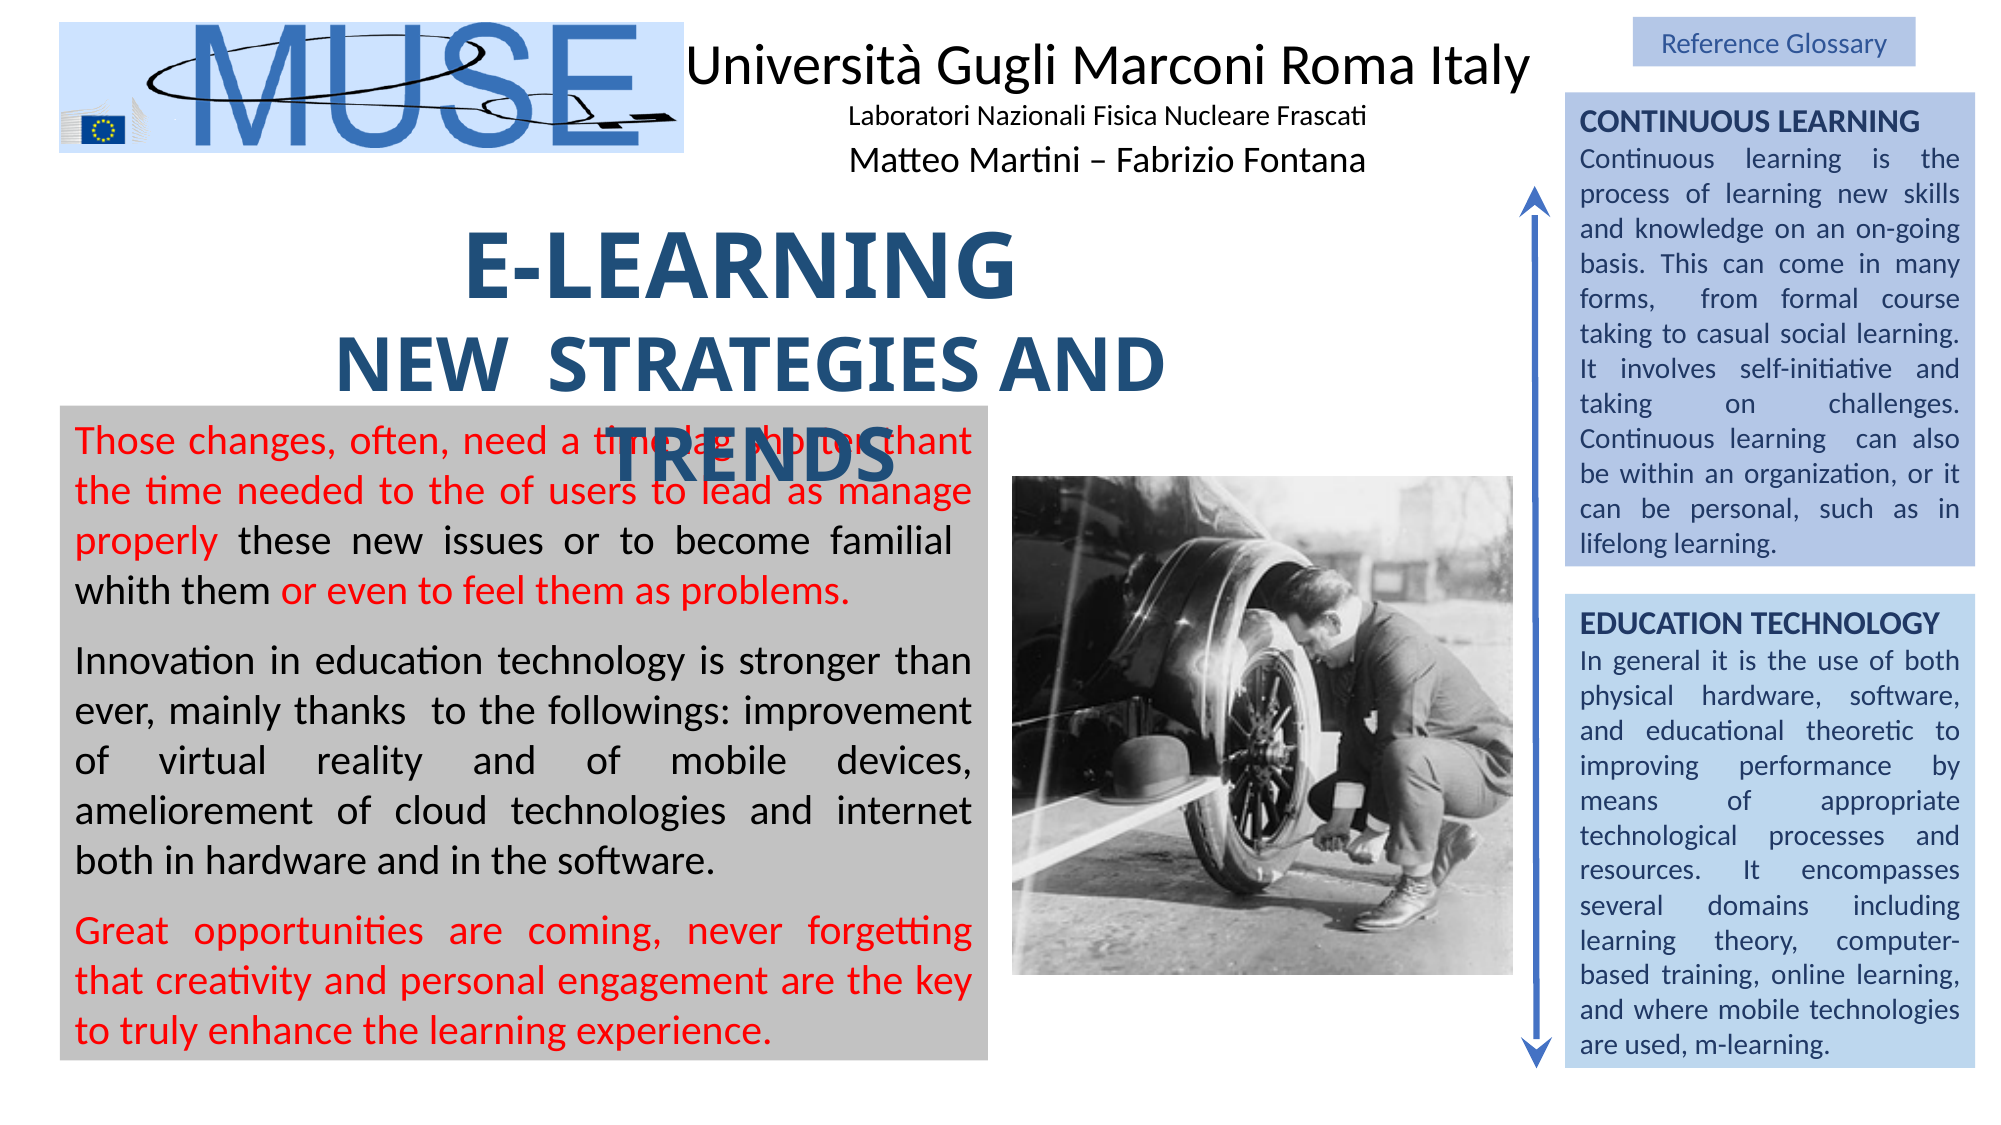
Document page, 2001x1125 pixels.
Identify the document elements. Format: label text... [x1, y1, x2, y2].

picture [1012, 476, 1513, 975]
text_box Reference Glossary [1632, 16, 1916, 67]
text_box E-learning new strategies and trends [167, 199, 1335, 505]
text_box Matteo Martini – Fabrizio Fontana [833, 127, 1382, 187]
text_box Continuous learning Continuous learning is the process of learning new skills and knowledge on an on-going basis. This can come in many forms, from formal course taking to casual social learning. It involves self-initiative and taking on challenges. Continuous learning can also be within an organization, or it can be personal, such as in lifelong learning. [1565, 92, 1976, 567]
picture [59, 22, 684, 153]
text_box education technology In general it is the use of both physical hardware, software, and educational theoretic to improving performance by means of appropriate technological processes and resources. It encompasses several domains including learning theory, computer-based training, online learning, and where mobile technologies are used, m-learning. [1565, 593, 1976, 1068]
text_box Those changes, often, need a time lag shorter thant the time needed to the of users to lead as manage properly these new issues or to become familial whith them or even to feel them as problems. Innovation in education technology is stronger than ever, mainly thanks to the followings: improvement of virtual reality and of mobile devices, ameliorement of cloud technologies and internet both in hardware and in the software. Great opportunities are coming, never forgetting that creativity and personal engagement are the key to truly enhance the learning experience. [59, 405, 988, 1061]
text_box Università Gugli Marconi Roma Italy Laboratori Nazionali Fisica Nucleare Frascati [668, 18, 1548, 139]
